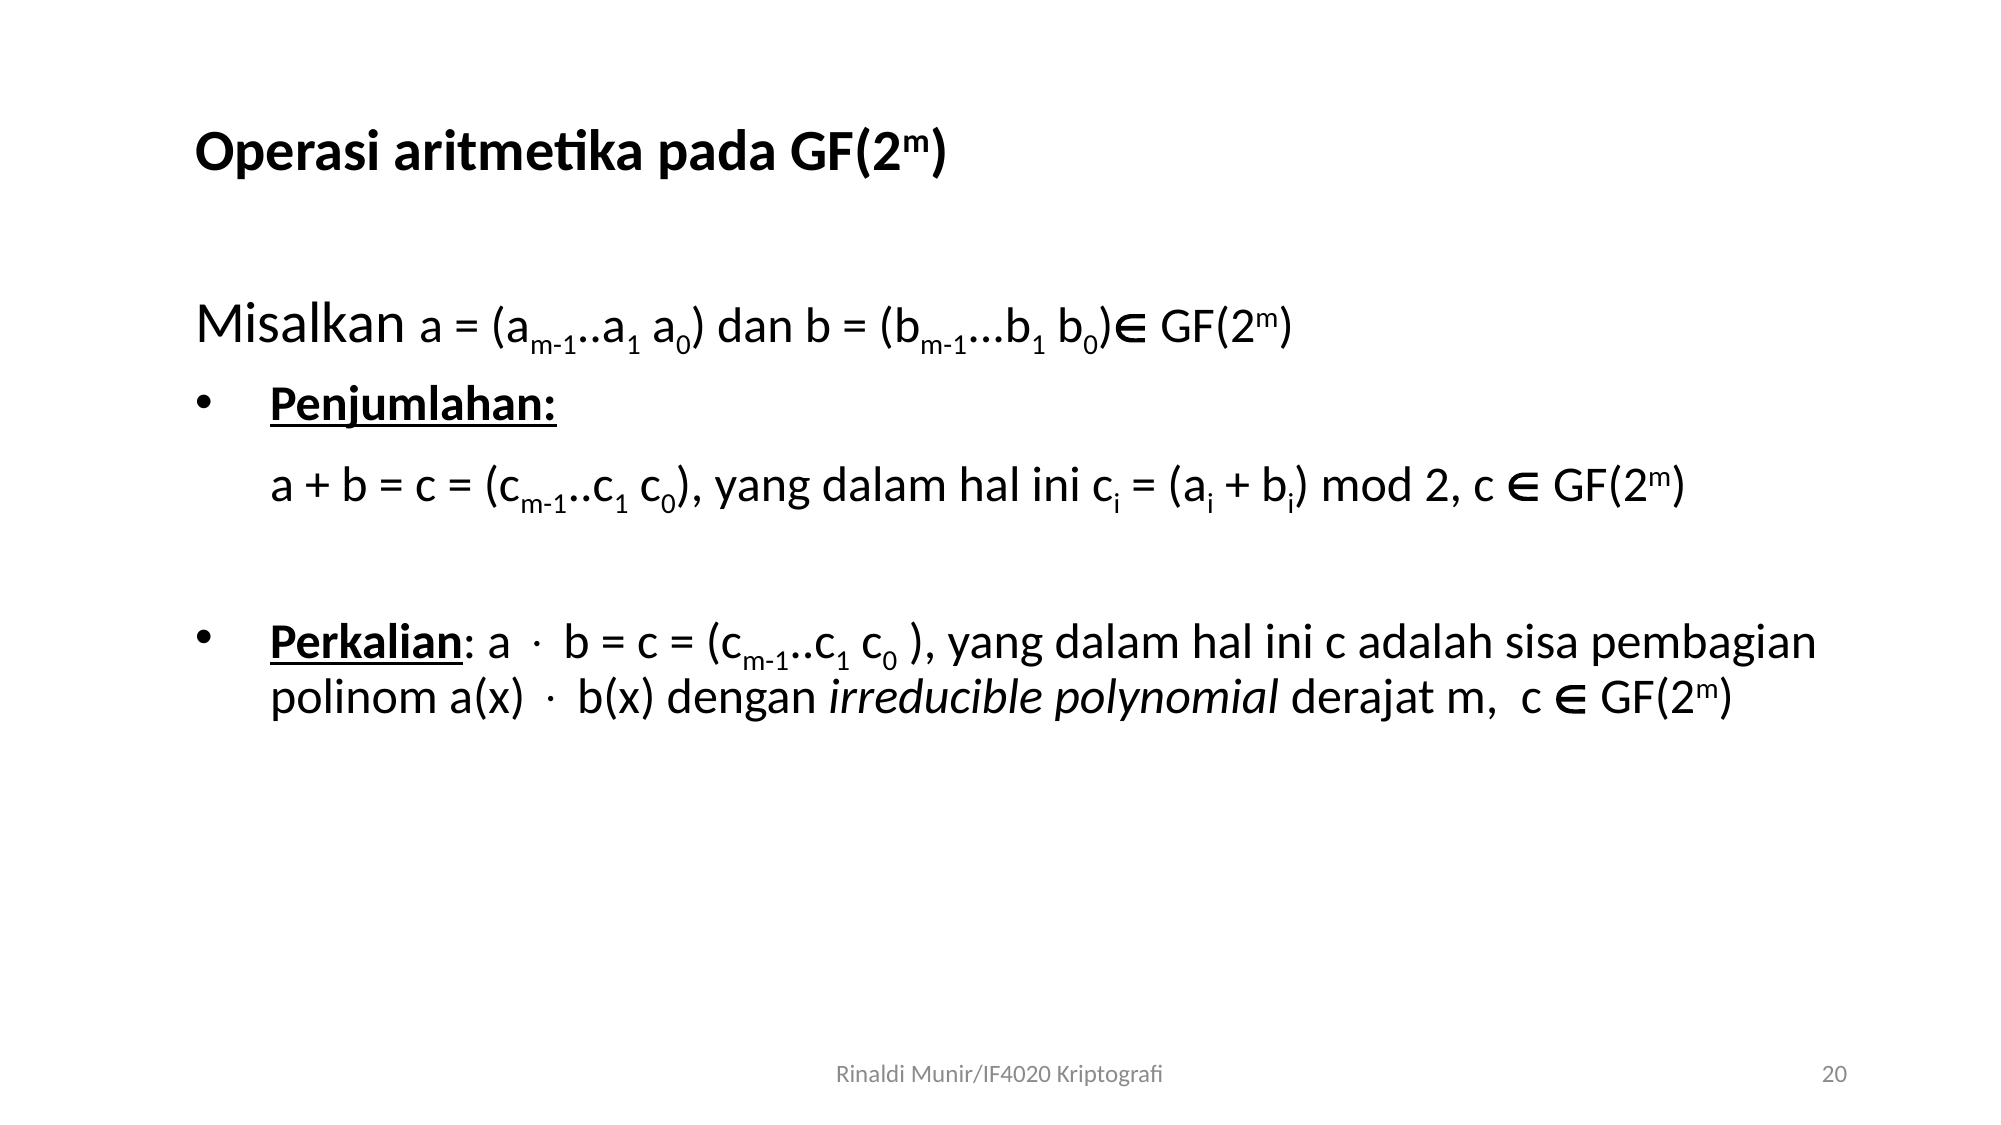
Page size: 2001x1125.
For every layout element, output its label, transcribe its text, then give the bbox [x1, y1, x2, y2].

slide_number 20 [1412, 1042, 1863, 1103]
list Operasi aritmetika pada GF(2m) Misalkan a = (am-1..a1 a0) dan b = (bm-1...b1 b0) GF(2m) Penjumlahan: a + b = c = (cm-1..c1 c0), yang dalam hal ini ci = (ai + bi) mod 2, c  GF(2m) Perkalian: a  b = c = (cm-1..c1 c0 ), yang dalam hal ini c adalah sisa pembagian polinom a(x)  b(x) dengan irreducible polynomial derajat m, c  GF(2m) [180, 112, 1863, 1005]
footer Rinaldi Munir/IF4020 Kriptografi [662, 1042, 1338, 1103]
